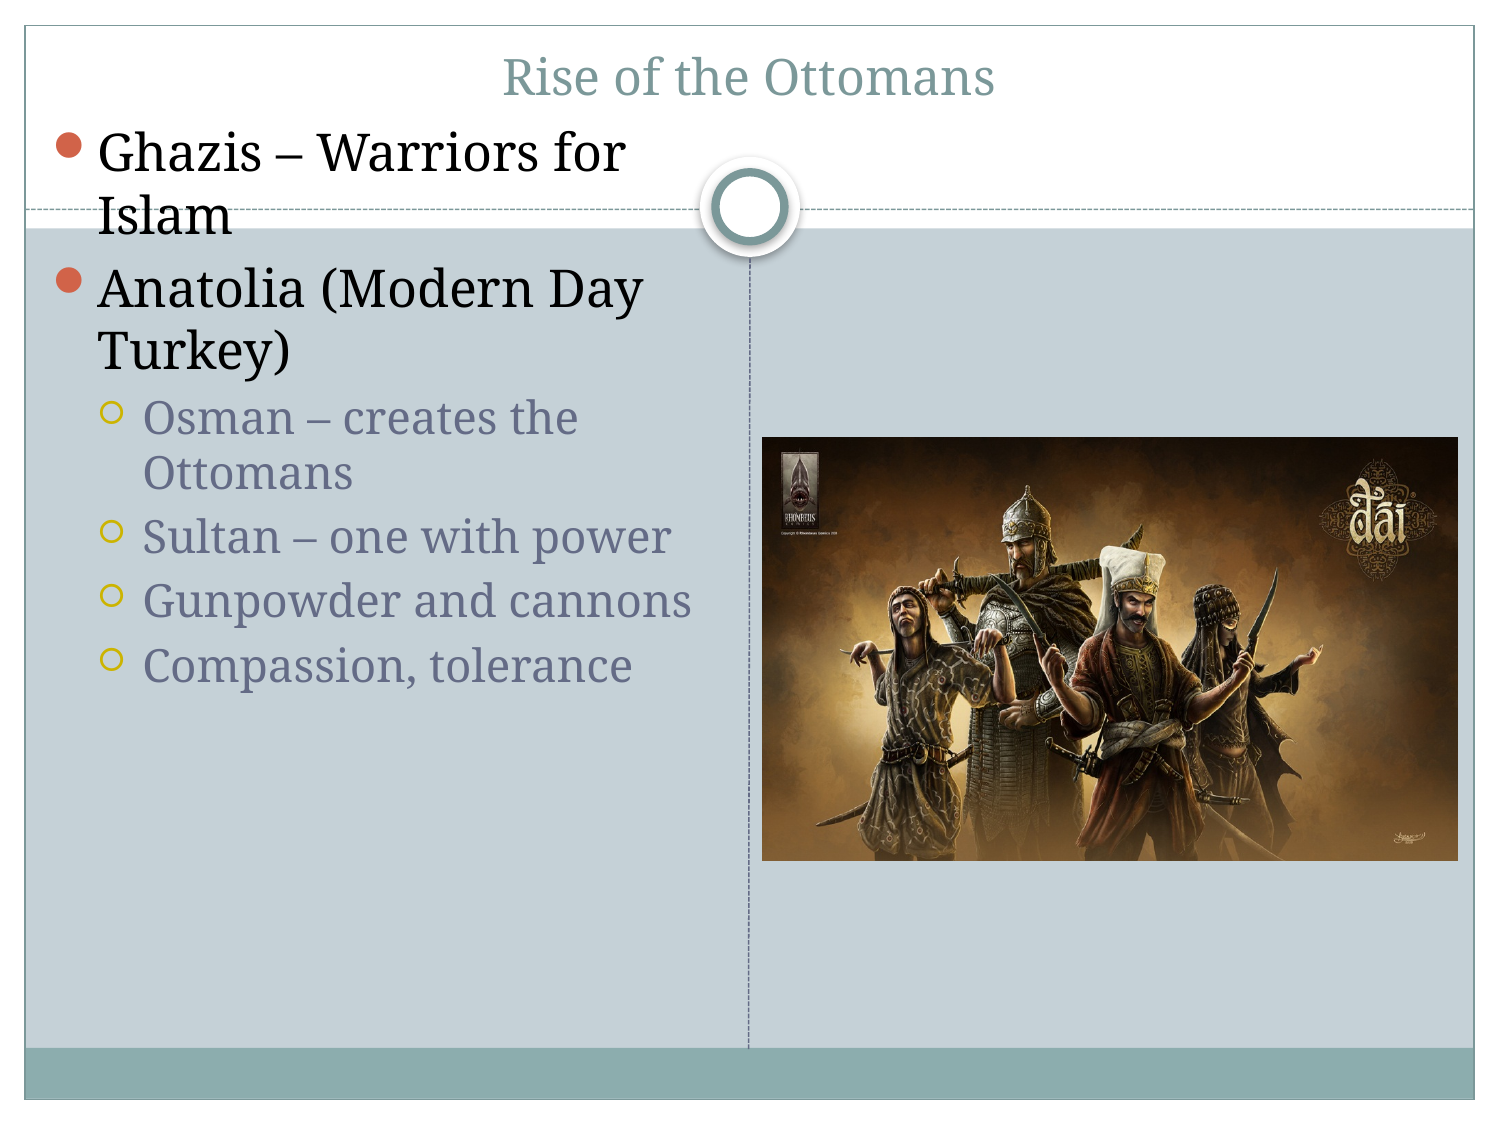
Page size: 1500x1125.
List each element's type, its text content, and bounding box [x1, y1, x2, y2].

title Rise of the Ottomans [49, 37, 1450, 113]
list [762, 437, 1458, 861]
list Ghazis – Warriors for Islam Anatolia (Modern Day Turkey) Osman – creates the Ottomans Sultan – one with power Gunpowder and cannons Compassion, tolerance [37, 112, 738, 1088]
